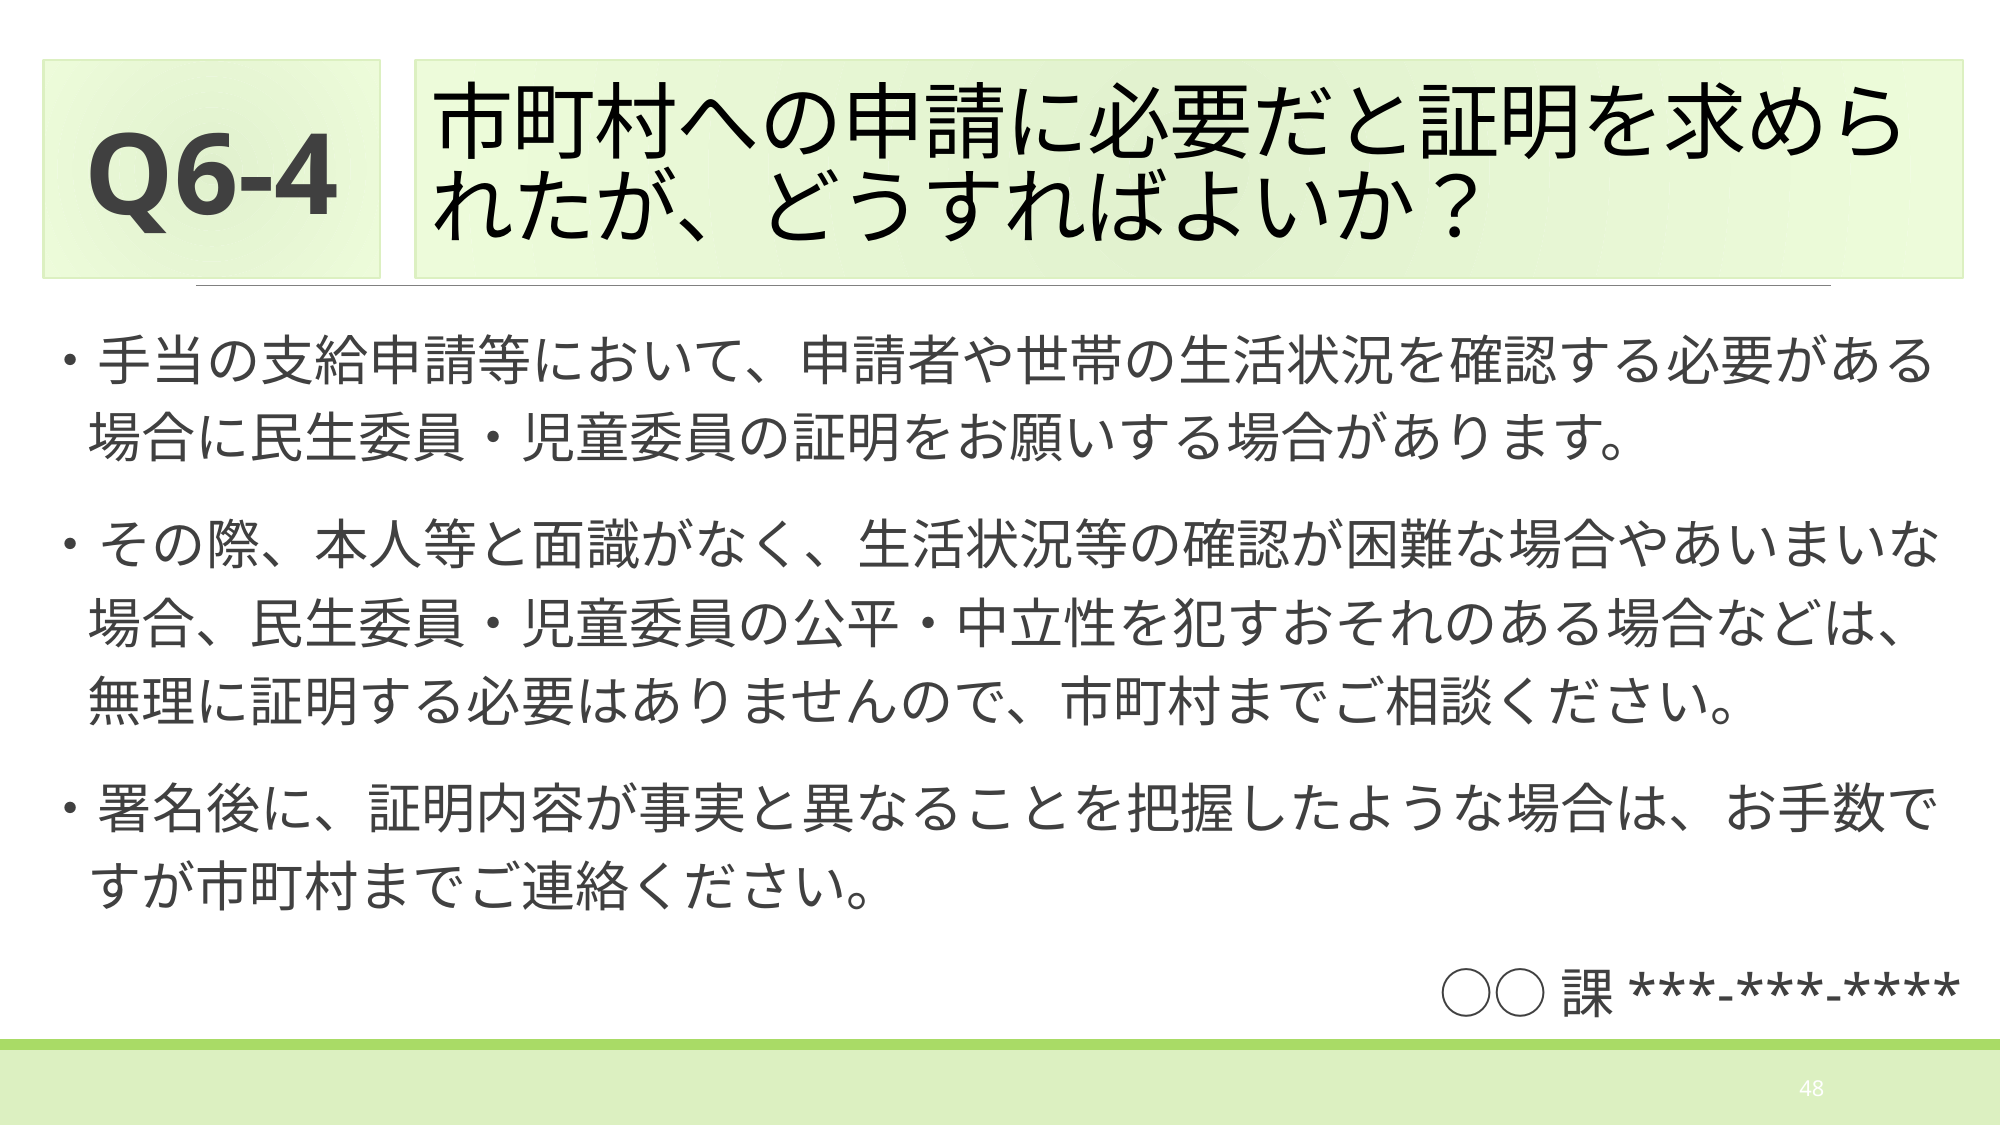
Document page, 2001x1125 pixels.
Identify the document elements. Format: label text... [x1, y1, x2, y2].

title 市町村への申請に必要だと証明を求められたが、どうすればよいか？ [414, 59, 1964, 279]
list ・手当の支給申請等において、申請者や世帯の生活状況を確認する必要がある場合に民生委員・児童委員の証明をお願いする場合があります。 ・その際、本人等と面識がなく、生活状況等の確認が困難な場合やあいまいな場合、民生委員・児童委員の公平・中立性を犯すおそれのある場合などは、無理に証明する必要はありませんので、市町村までご相談ください。 ・署名後に、証明内容が事実と異なることを把握したような場合は、お手数ですが市町村までご連絡ください。 ○○課***-***-**** [43, 305, 1963, 1036]
slide_number 48 [1624, 1059, 1840, 1120]
text_box Q6-4 [42, 59, 381, 279]
